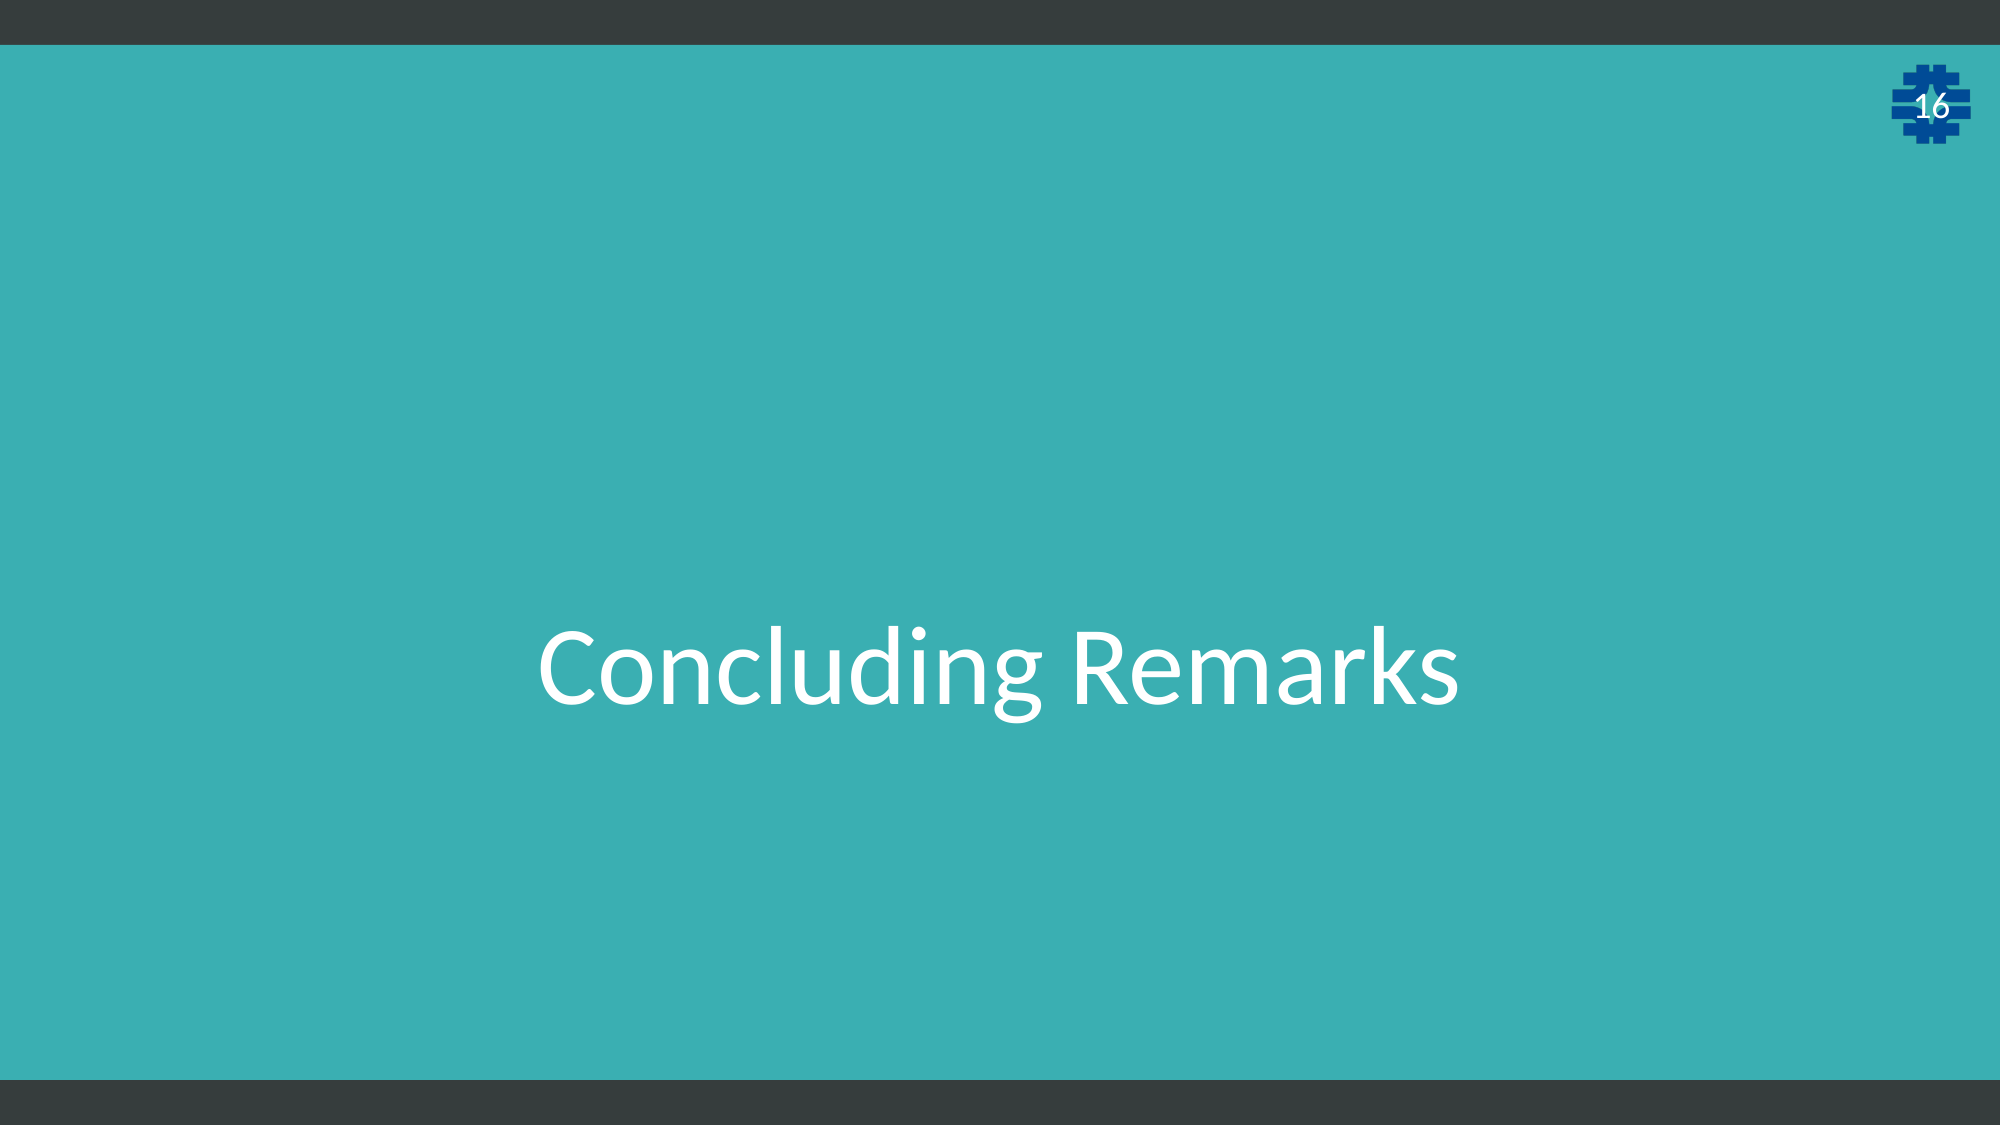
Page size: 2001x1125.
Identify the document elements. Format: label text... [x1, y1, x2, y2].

title Concluding Remarks [212, 349, 1788, 737]
picture [1883, 56, 1980, 153]
